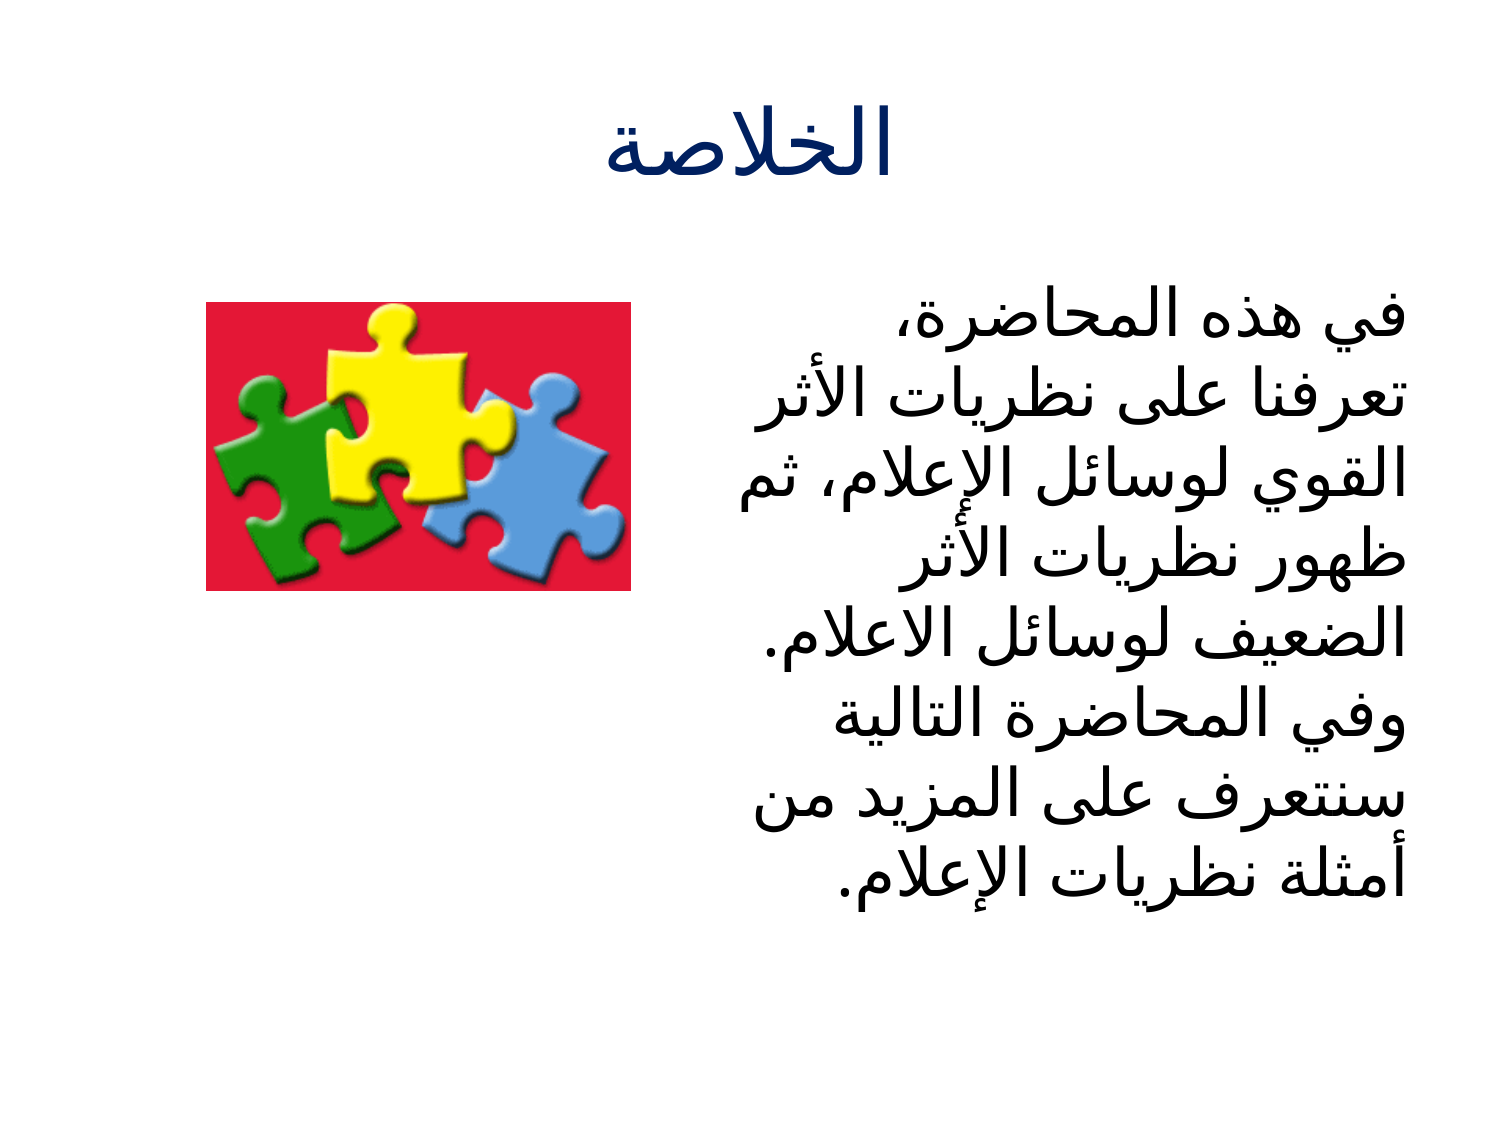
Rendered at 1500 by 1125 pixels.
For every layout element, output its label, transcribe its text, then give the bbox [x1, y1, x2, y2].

picture [206, 302, 631, 591]
list في هذه المحاضرة، تعرفنا على نظريات الأثر القوي لوسائل الإعلام، ثم ظهور نظريات الأثر الضعيف لوسائل الاعلام. وفي المحاضرة التالية سنتعرف على المزيد من أمثلة نظريات الإعلام. [714, 262, 1425, 1005]
title الخلاصة [75, 45, 1425, 233]
